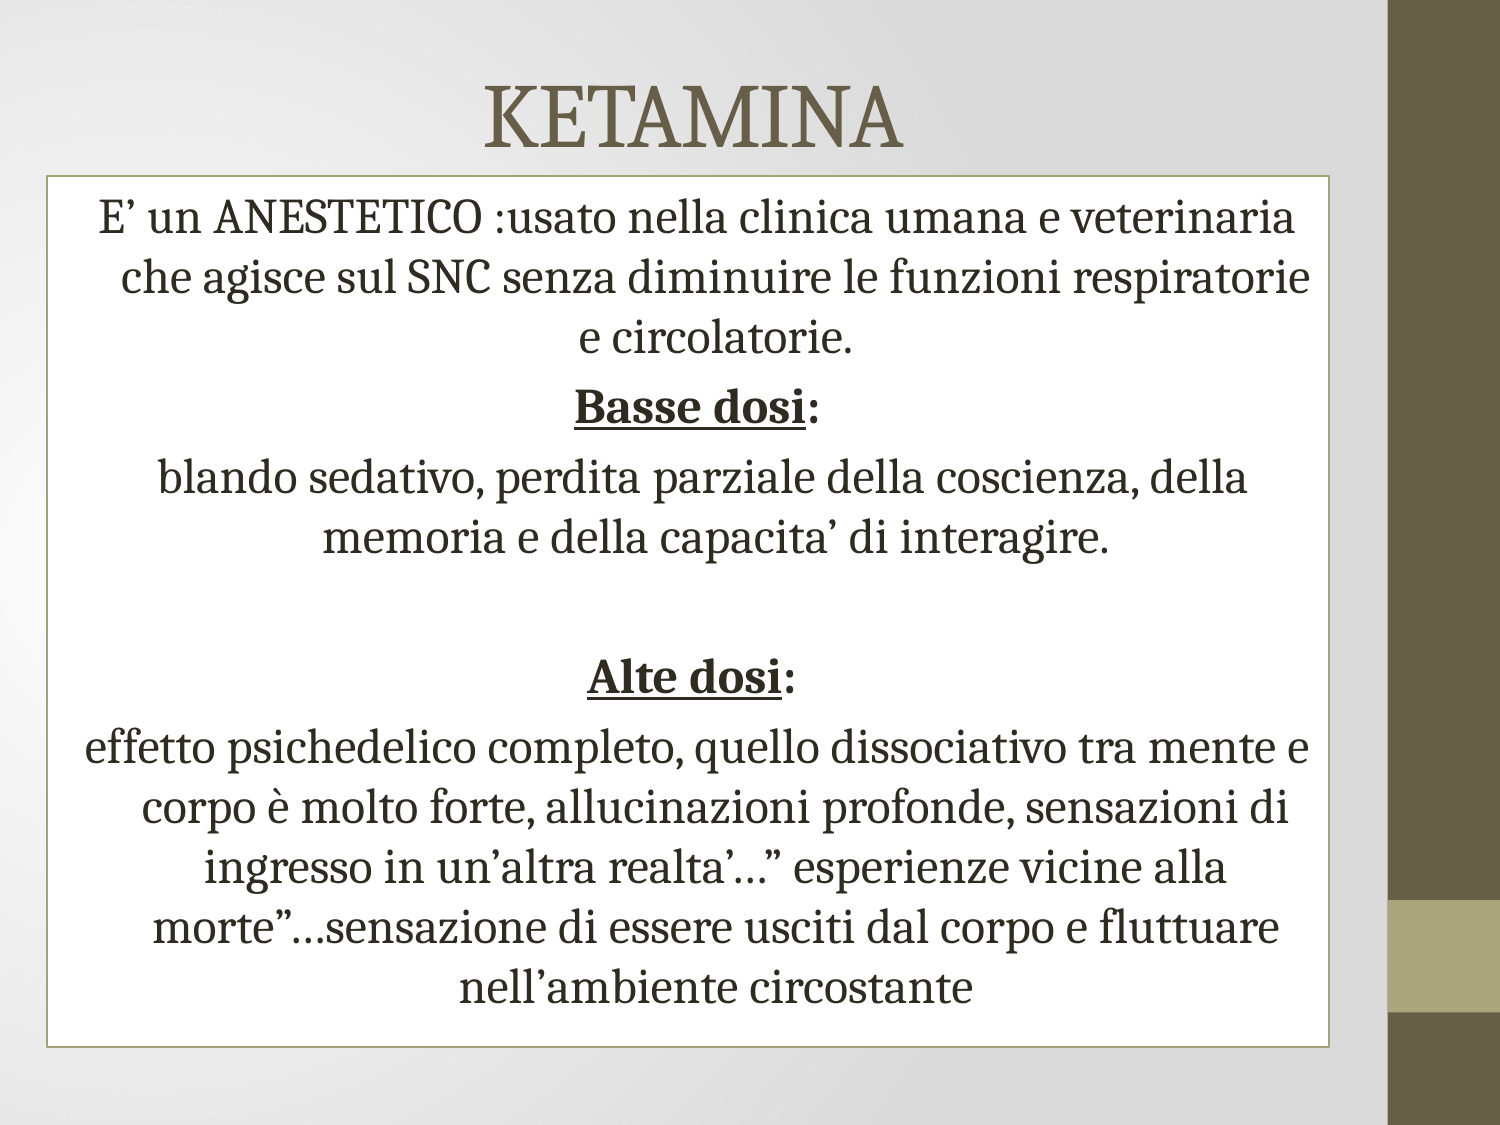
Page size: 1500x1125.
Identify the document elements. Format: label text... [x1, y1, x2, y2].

list E’ un ANESTETICO :usato nella clinica umana e veterinaria che agisce sul SNC senza diminuire le funzioni respiratorie e circolatorie. Basse dosi: blando sedativo, perdita parziale della coscienza, della memoria e della capacita’ di interagire. Alte dosi: effetto psichedelico completo, quello dissociativo tra mente e corpo è molto forte, allucinazioni profonde, sensazioni di ingresso in un’altra realta’…” esperienze vicine alla morte”…sensazione di essere usciti dal corpo e fluttuare nell’ambiente circostante [46, 175, 1330, 1048]
title KETAMINA [70, 45, 1317, 175]
